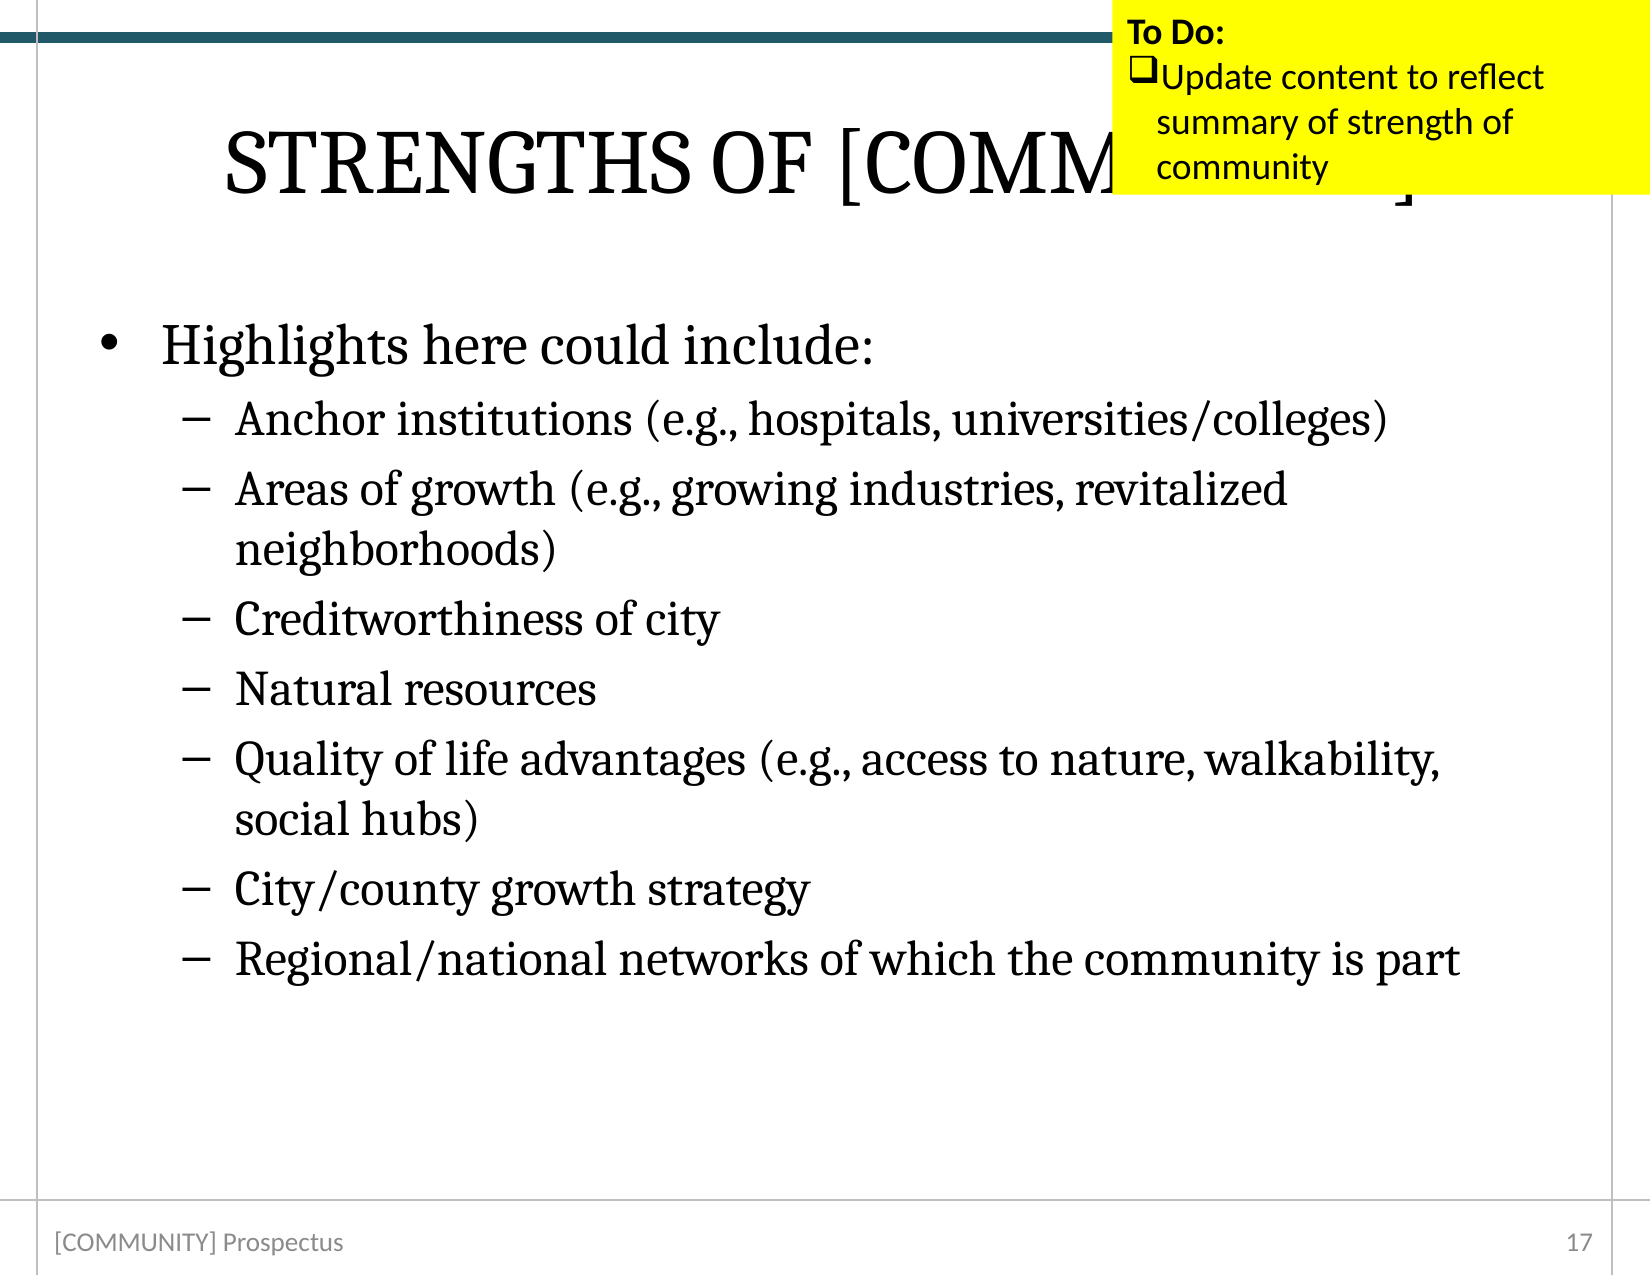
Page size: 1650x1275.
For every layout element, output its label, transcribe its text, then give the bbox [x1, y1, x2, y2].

text_box To Do: Update content to reflect summary of strength of community [1112, 0, 1650, 195]
footer [COMMUNITY] Prospectus [37, 1207, 560, 1275]
title STRENGTHS OF [COMMUNITY] [82, 51, 1568, 264]
list Highlights here could include: Anchor institutions (e.g., hospitals, universities/colleges) Areas of growth (e.g., growing industries, revitalized neighborhoods) Creditworthiness of city Natural resources Quality of life advantages (e.g., access to nature, walkability, social hubs) City/county growth strategy Regional/national networks of which the community is part [82, 297, 1568, 1139]
slide_number 16 [1224, 1207, 1610, 1275]
